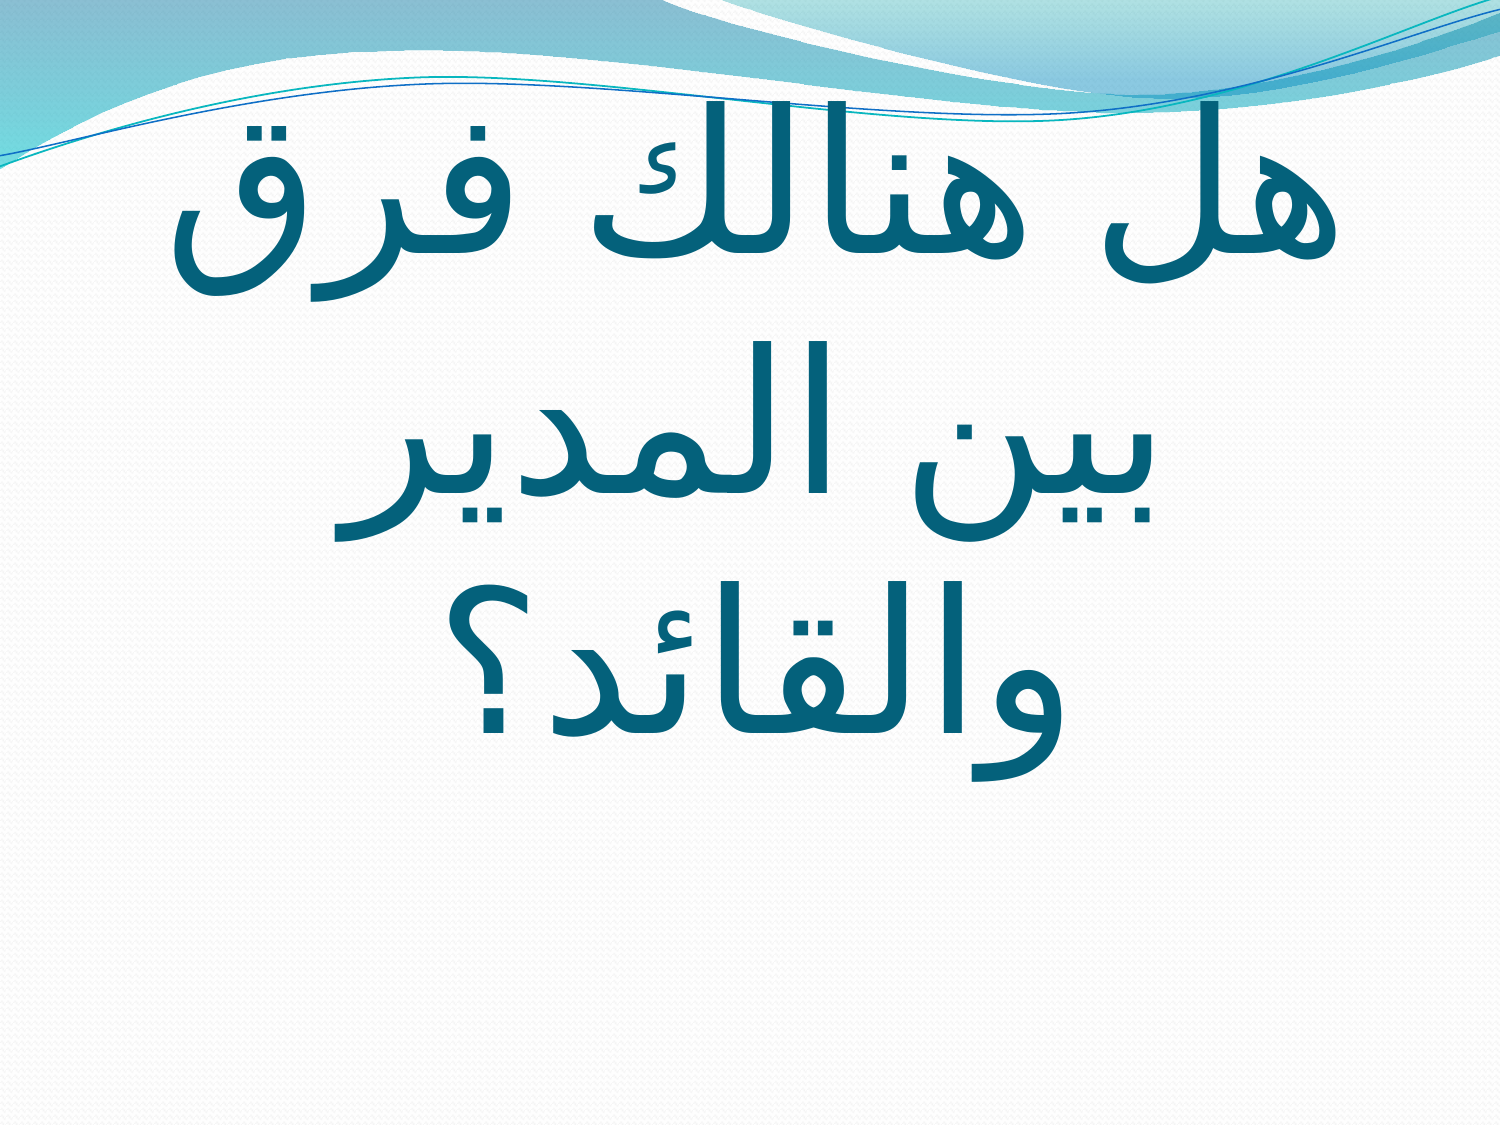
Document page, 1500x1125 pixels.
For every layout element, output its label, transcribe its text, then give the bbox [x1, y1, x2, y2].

title هل هنالك فرق بين المدير والقائد؟ [81, 222, 1433, 774]
